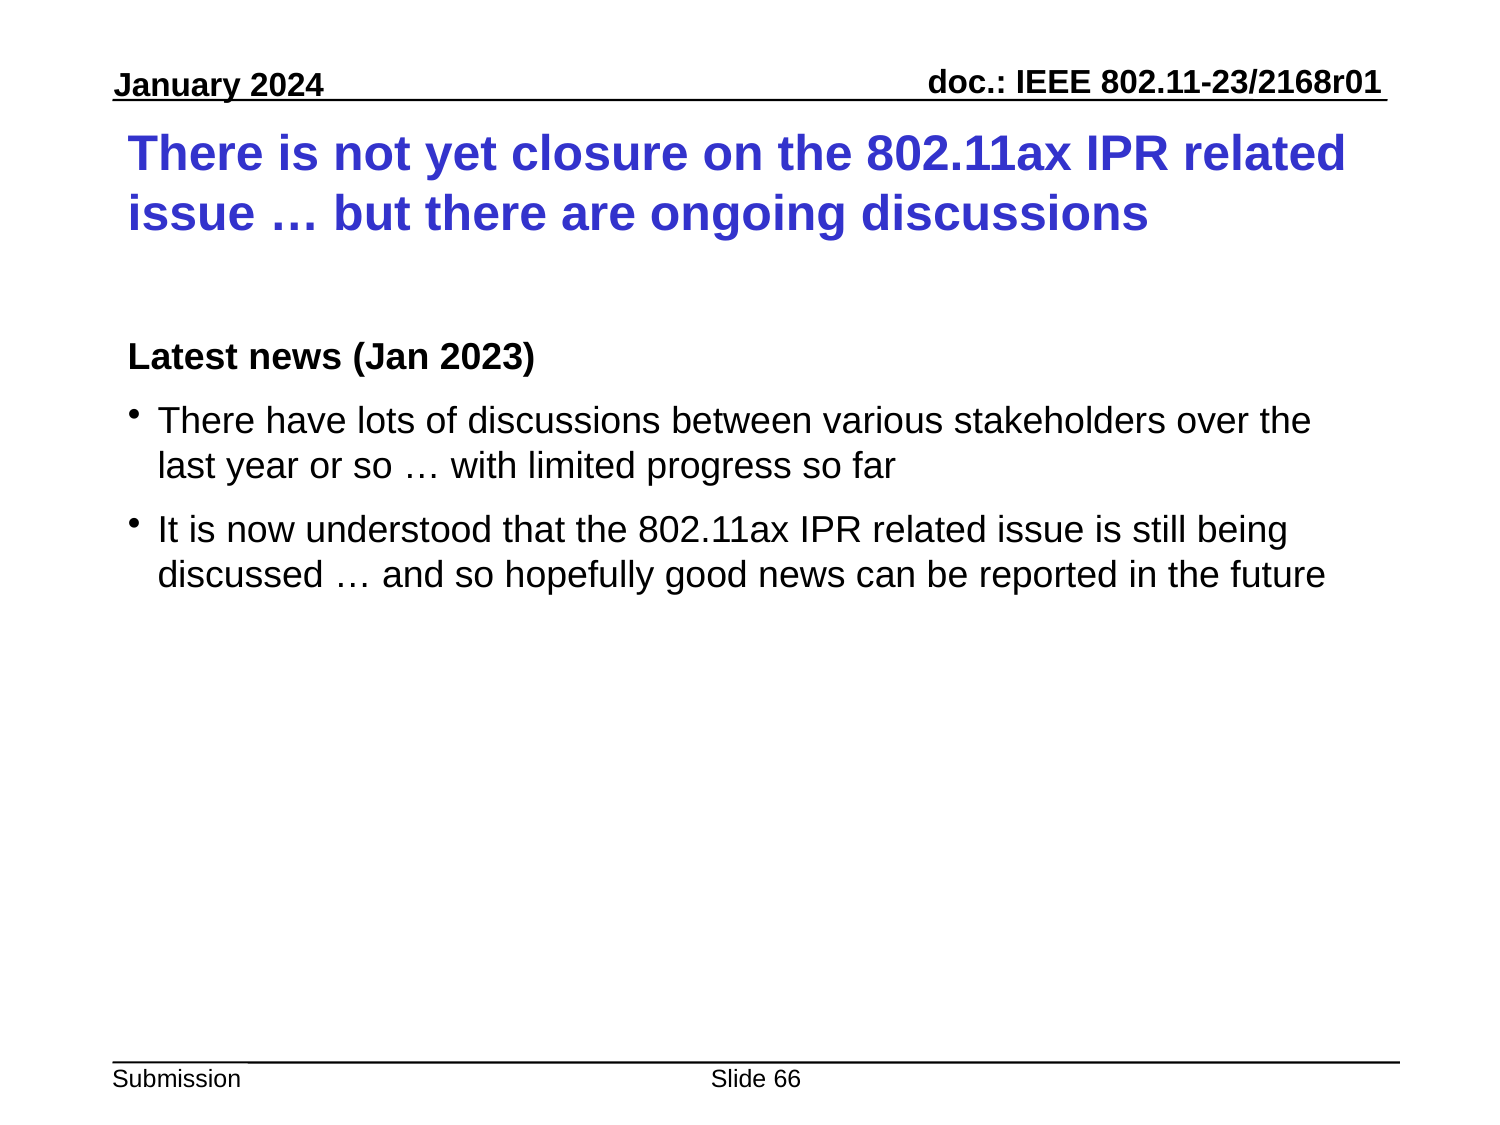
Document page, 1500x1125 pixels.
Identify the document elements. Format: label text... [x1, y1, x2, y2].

title There is not yet closure on the 802.11ax IPR related issue … but there are ongoing discussions [112, 112, 1388, 288]
slide_number Slide 66 [709, 1061, 803, 1093]
list Latest news (Jan 2023) There have lots of discussions between various stakeholders over the last year or so … with limited progress so far It is now understood that the 802.11ax IPR related issue is still being discussed … and so hopefully good news can be reported in the future [112, 324, 1388, 1000]
